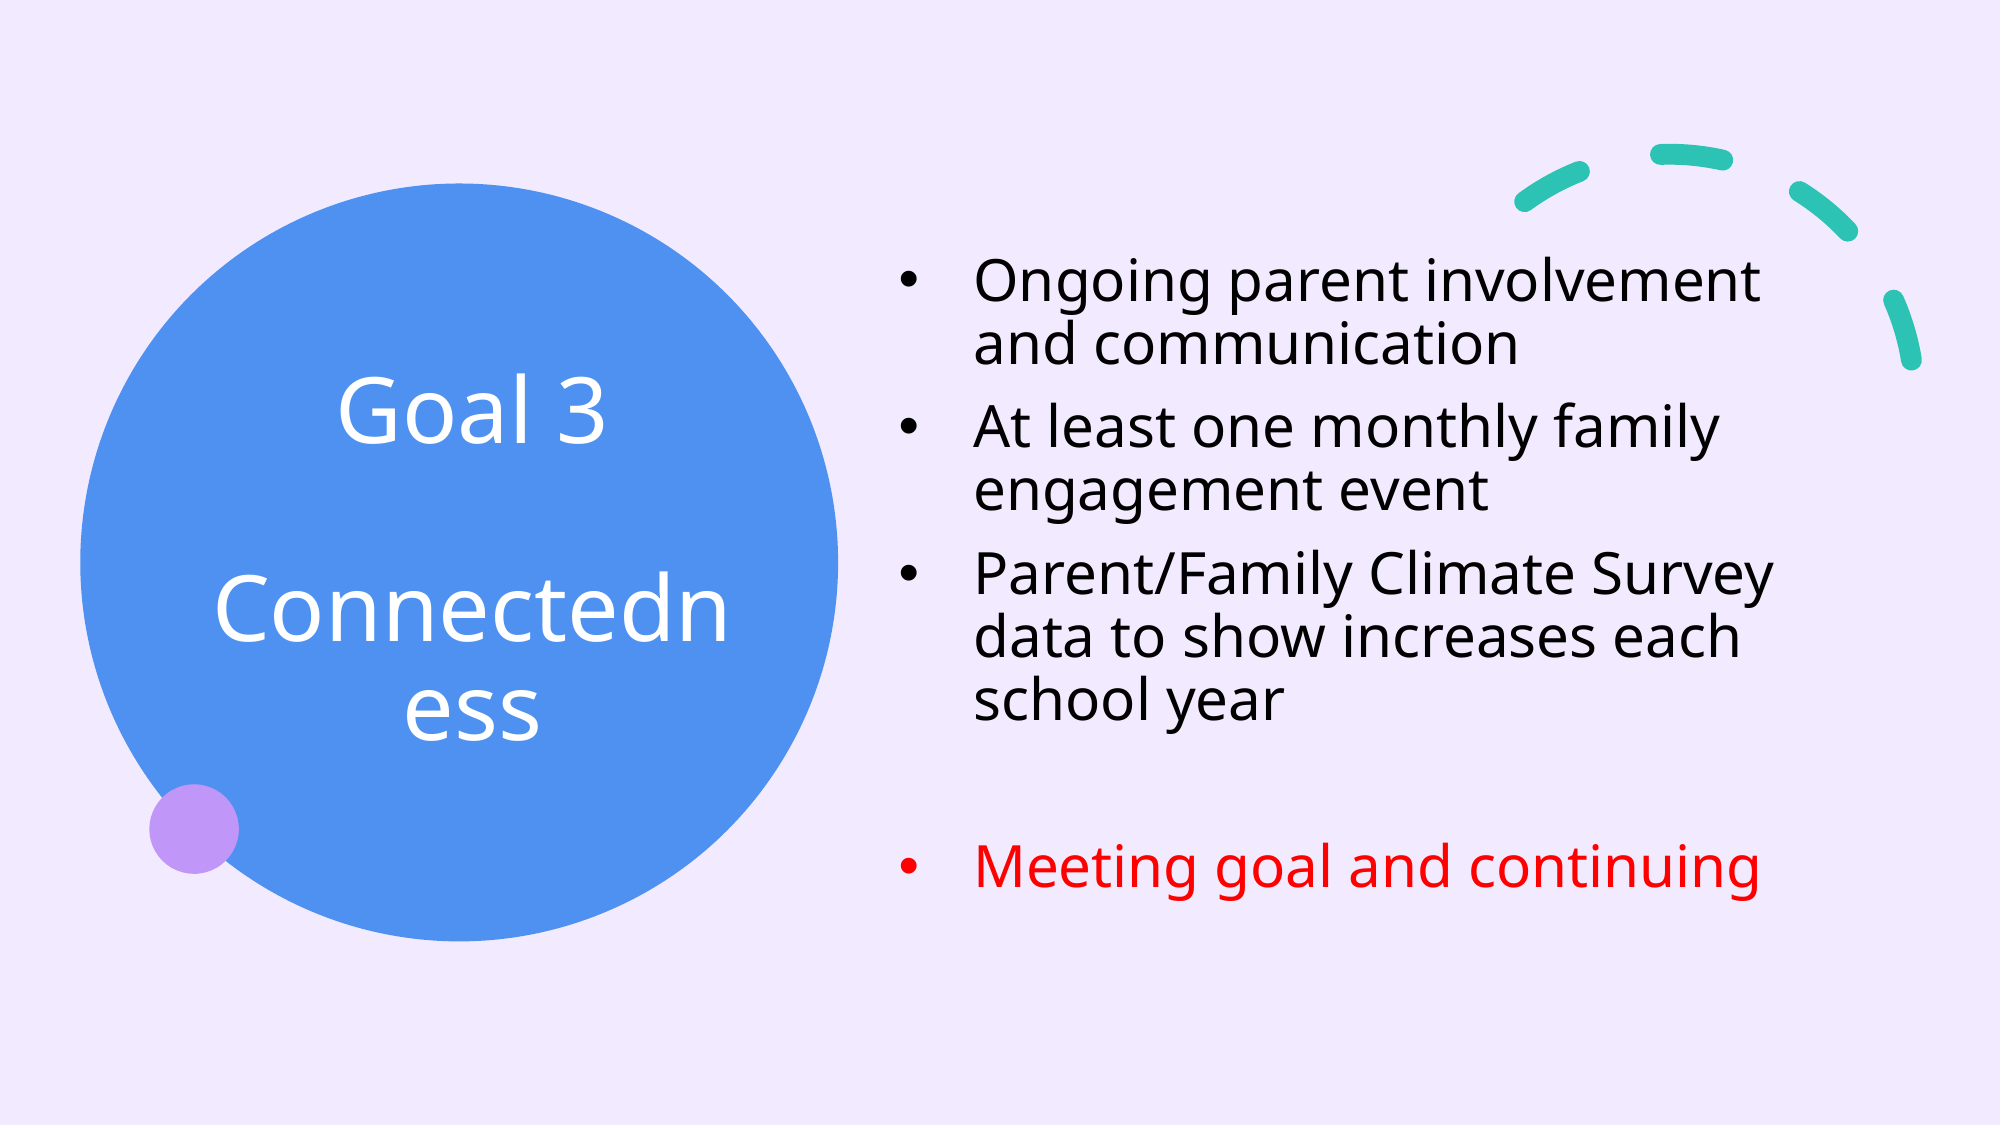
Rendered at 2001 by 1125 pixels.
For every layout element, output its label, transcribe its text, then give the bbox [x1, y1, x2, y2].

list Ongoing parent involvement and communication At least one monthly family engagement event Parent/Family Climate Survey data to show increases each school year Meeting goal and continuing [883, 114, 1855, 1037]
title Goal 3 Connectedness [183, 228, 762, 897]
